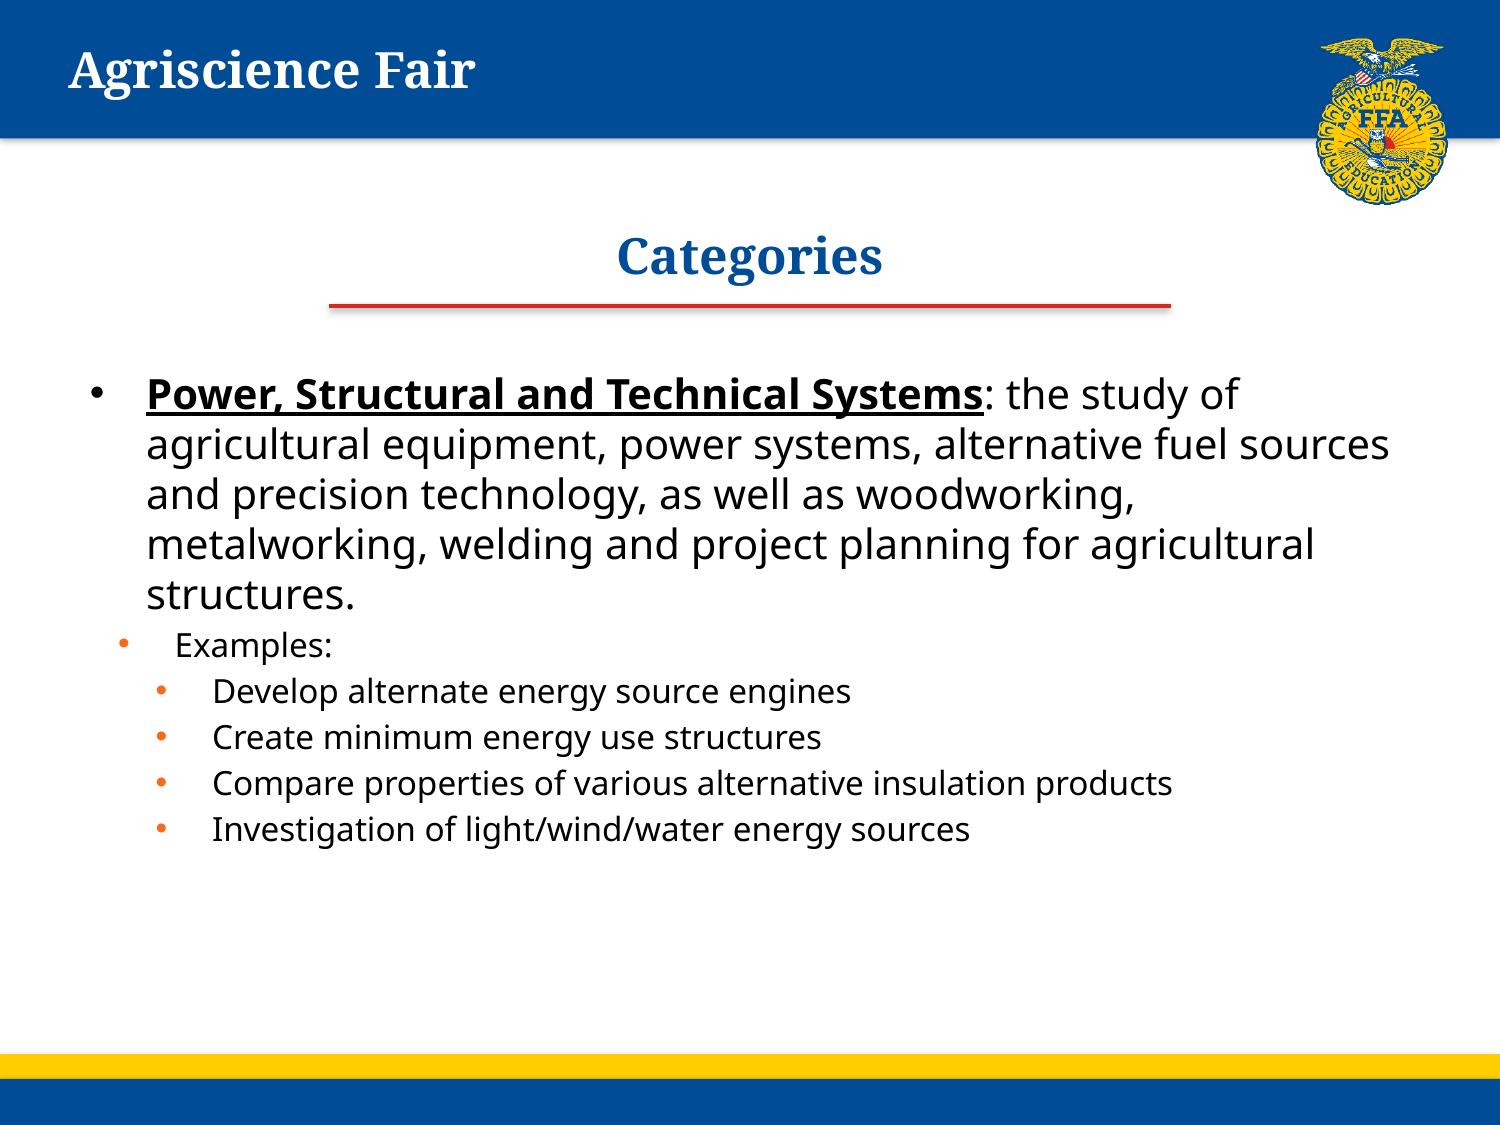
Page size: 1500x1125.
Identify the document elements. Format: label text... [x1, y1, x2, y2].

list Categories [358, 217, 1142, 360]
title Agriscience Fair [53, 31, 1404, 193]
list Power, Structural and Technical Systems: the study of agricultural equipment, power systems, alternative fuel sources and precision technology, as well as woodworking, metalworking, welding and project planning for agricultural structures. Examples: Develop alternate energy source engines Create minimum energy use structures Compare properties of various alternative insulation products Investigation of light/wind/water energy sources [75, 360, 1425, 1005]
picture [1291, 12, 1472, 229]
